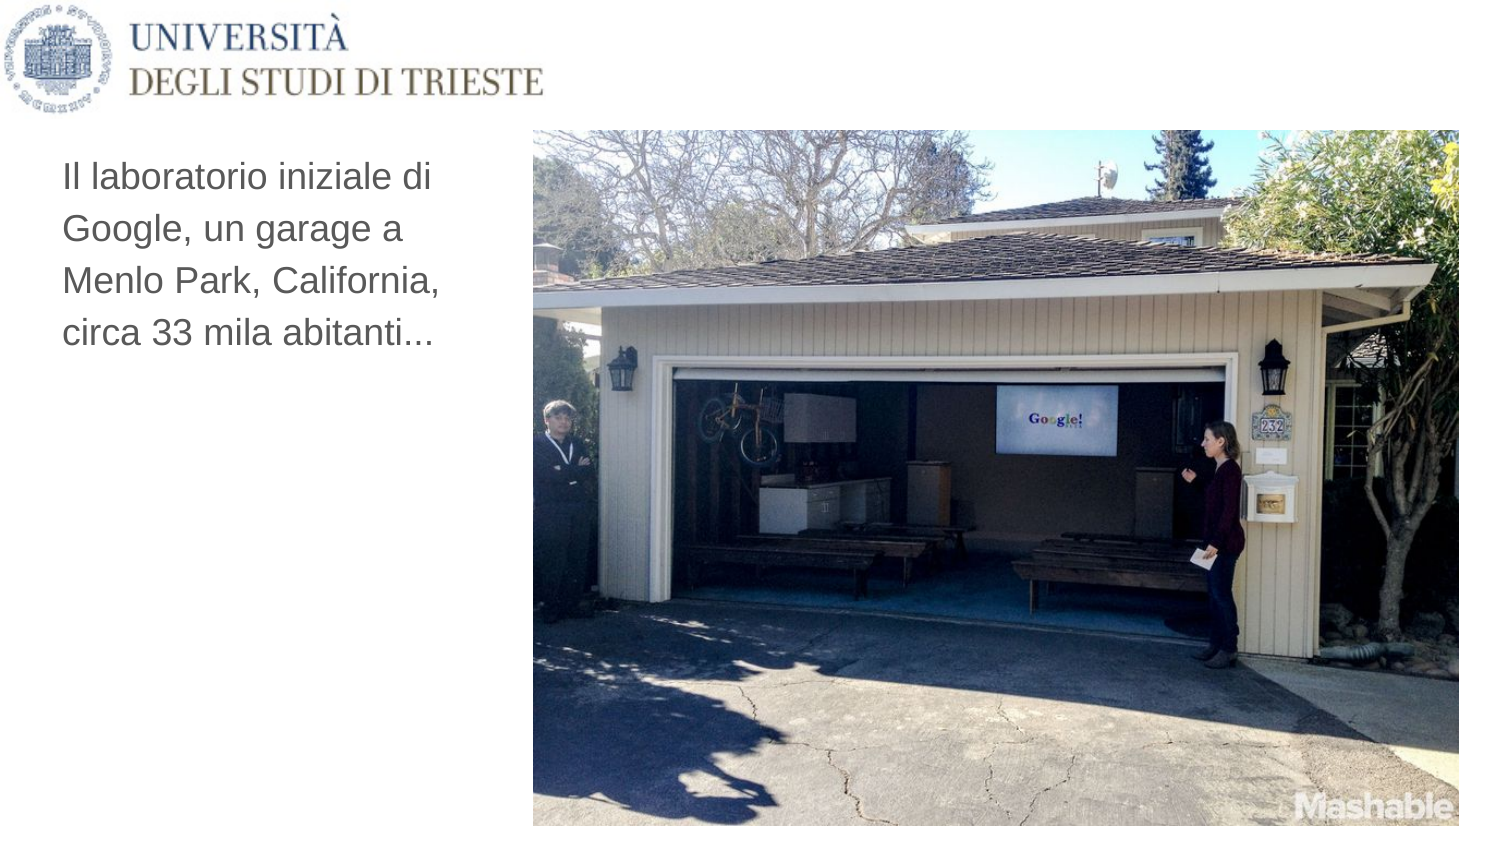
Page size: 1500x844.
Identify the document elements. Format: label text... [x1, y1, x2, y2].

list Il laboratorio iniziale di Google, un garage a Menlo Park, California, circa 33 mila abitanti... [47, 130, 499, 386]
picture [533, 130, 1460, 826]
picture [0, 0, 546, 119]
